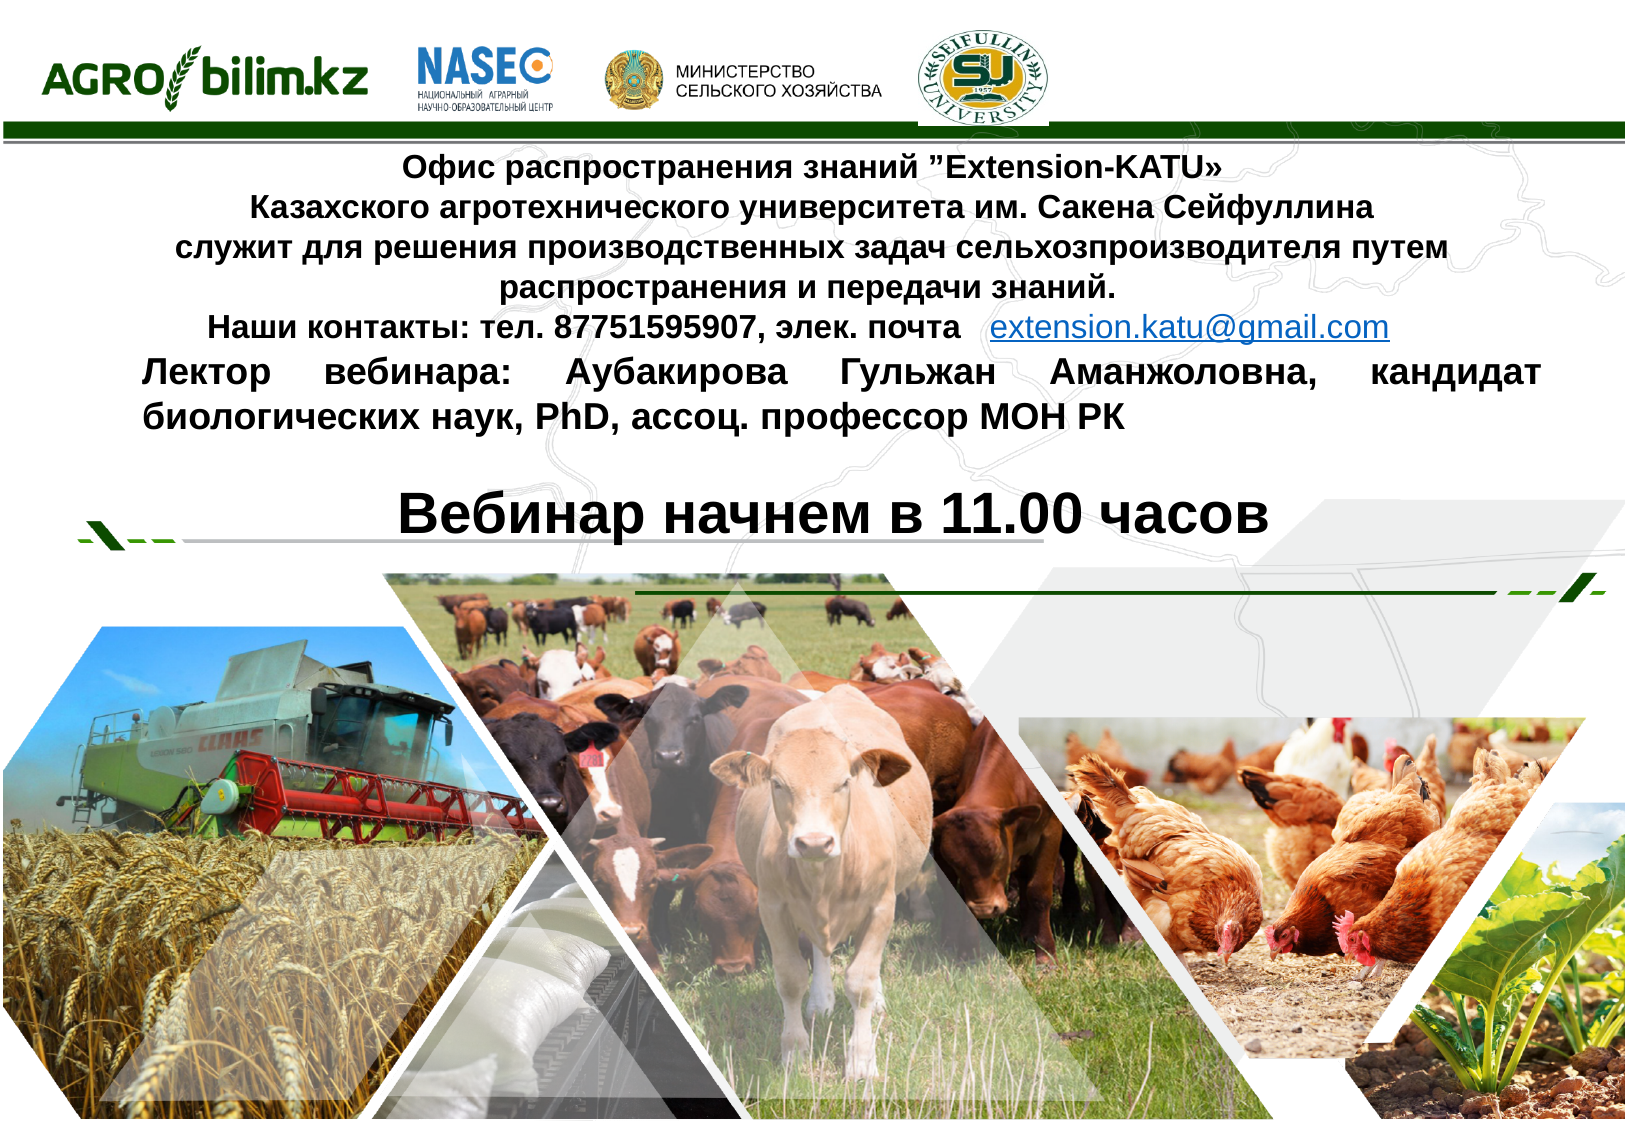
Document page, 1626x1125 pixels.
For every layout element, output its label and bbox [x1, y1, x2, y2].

picture [604, 48, 882, 113]
picture [918, 30, 1049, 126]
picture [418, 46, 554, 112]
picture [41, 45, 368, 112]
list [2, 120, 1625, 1121]
